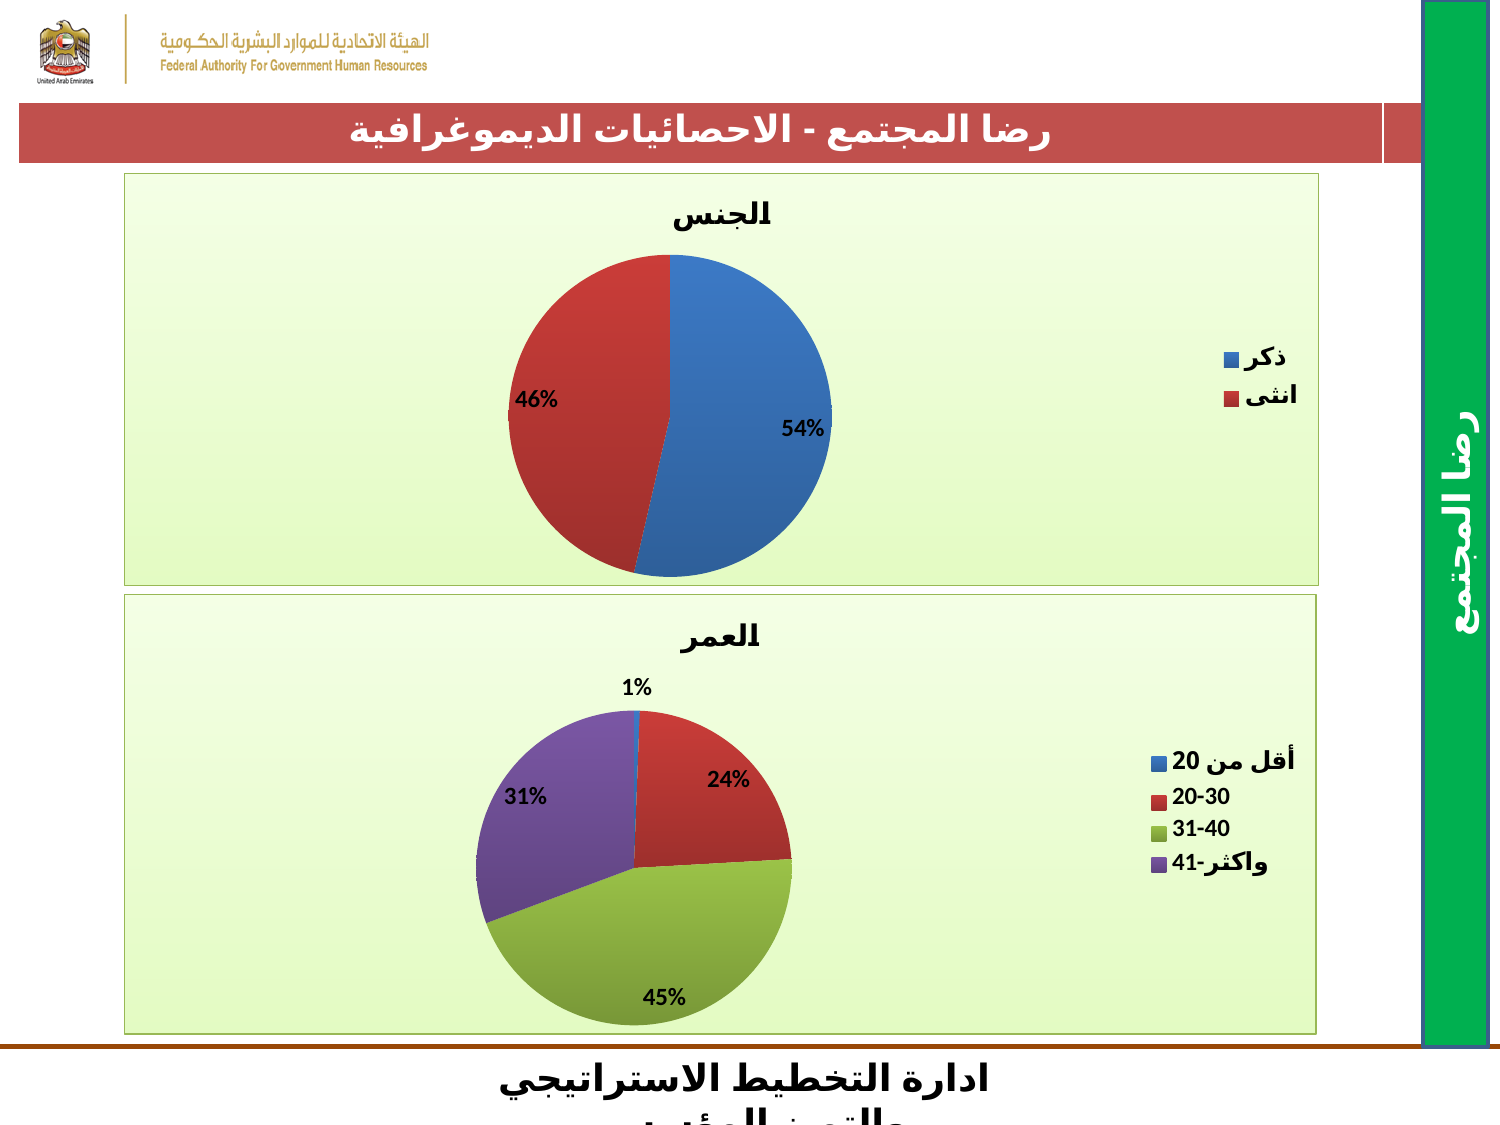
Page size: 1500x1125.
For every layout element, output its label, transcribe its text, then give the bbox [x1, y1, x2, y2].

table_header رضا المجتمع - الاحصائيات الديموغرافية [19, 103, 1382, 163]
table_header [1384, 103, 1421, 163]
chart [123, 172, 1320, 587]
text_box رضا المجتمع [1421, 0, 1490, 1049]
picture [0, 0, 466, 99]
chart [123, 593, 1318, 1036]
